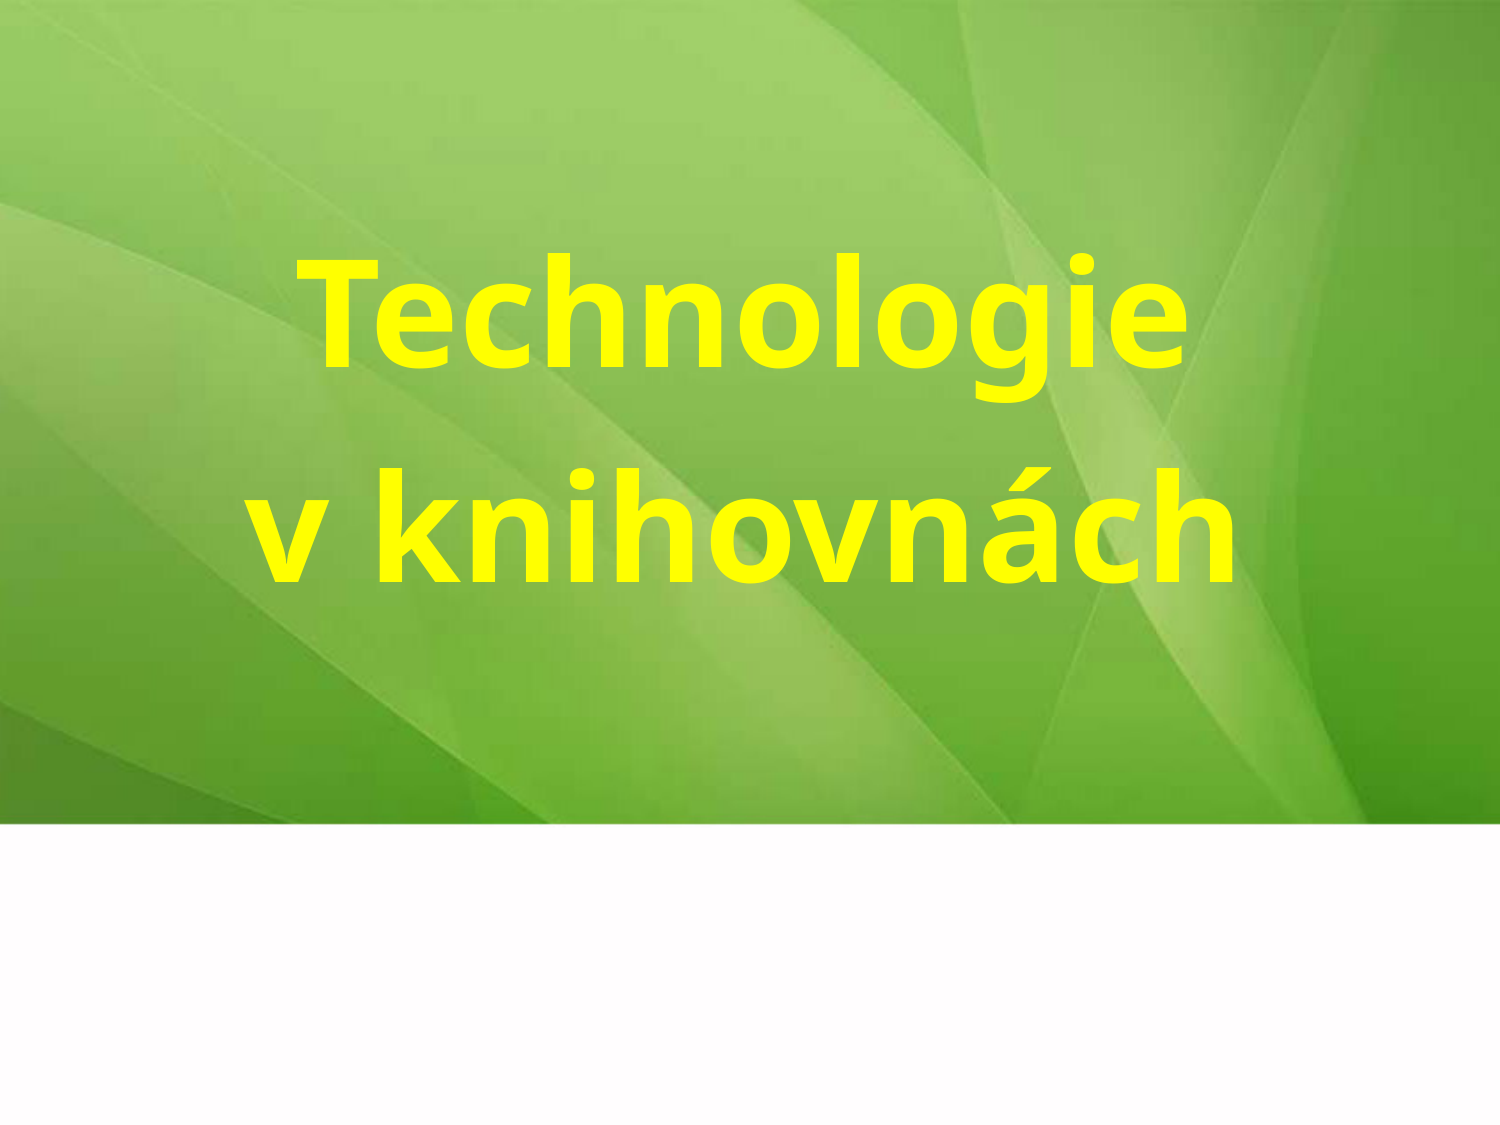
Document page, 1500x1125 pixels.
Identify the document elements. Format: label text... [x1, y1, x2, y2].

picture [0, 0, 1500, 1125]
title Technologie v knihovnách [64, 160, 1424, 634]
